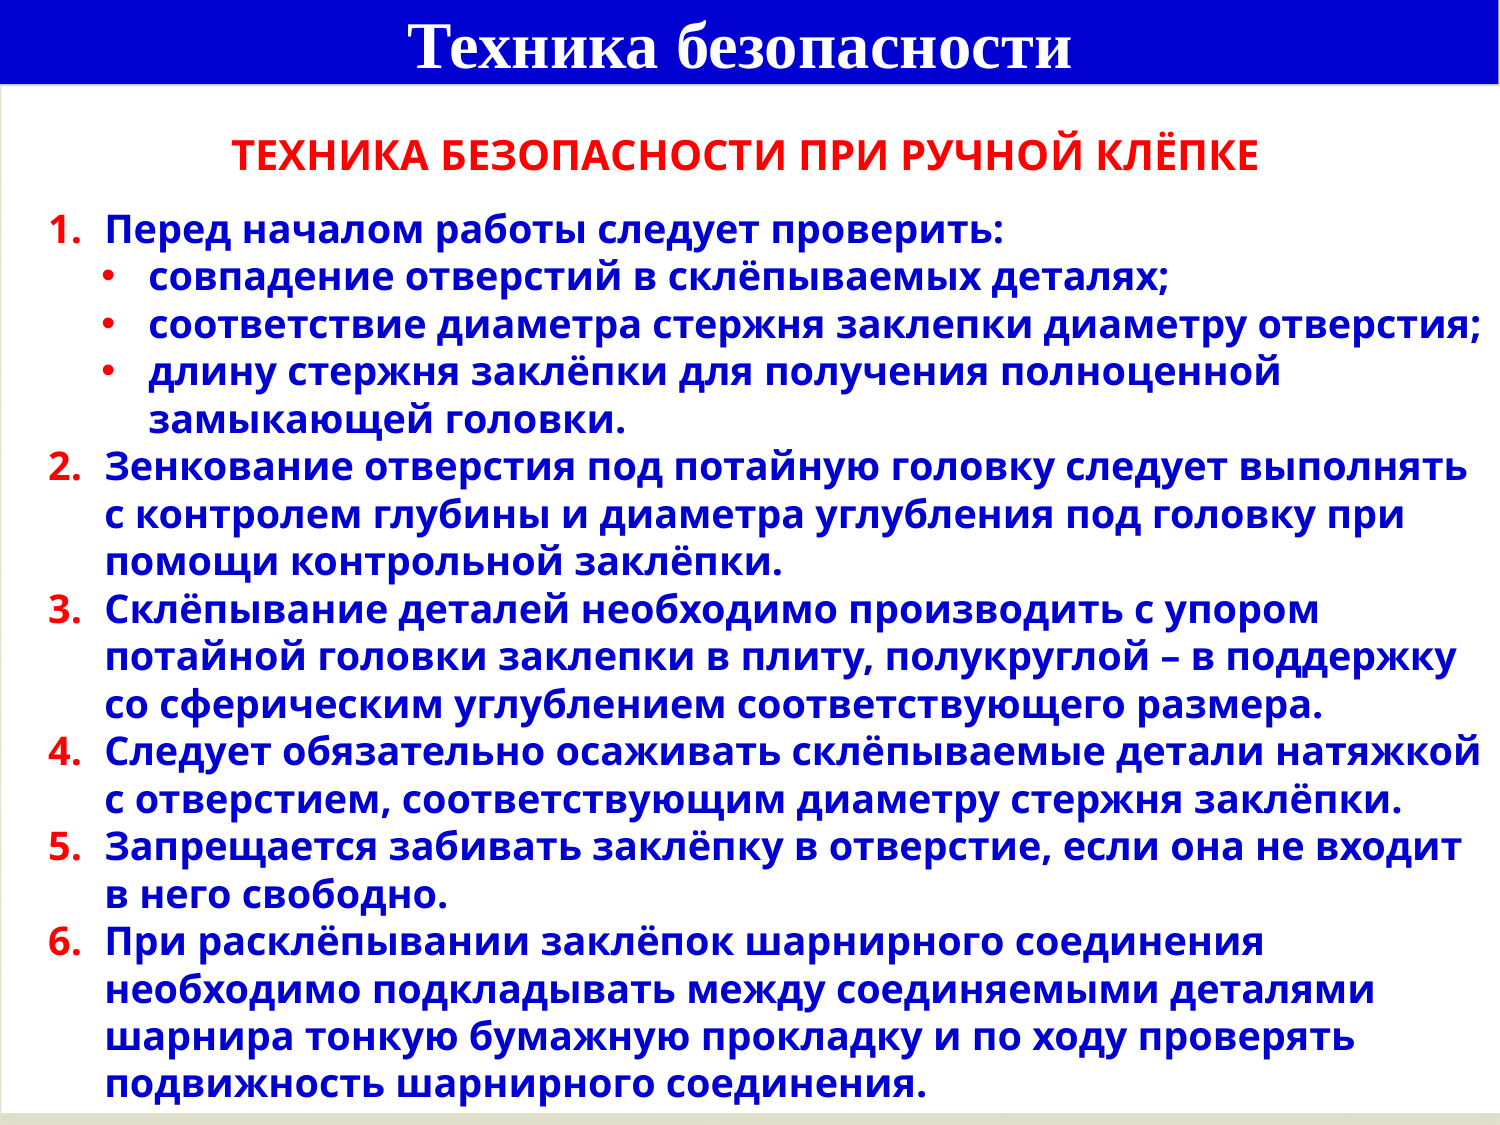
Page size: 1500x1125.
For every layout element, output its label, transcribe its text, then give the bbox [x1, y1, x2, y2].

text_box ТЕХНИКА БЕЗОПАСНОСТИ ПРИ РУЧНОЙ КЛЁПКЕ Перед началом работы следует проверить: совпадение отверстий в склёпываемых деталях; соответствие диаметра стержня заклепки диаметру отверстия; длину стержня заклёпки для получения полноценной замыкающей головки. Зенкование отверстия под потайную головку следует выполнять с контролем глубины и диаметра углубления под головку при помощи контрольной заклёпки. Склёпывание деталей необходимо производить с упором потайной головки заклепки в плиту, полукруглой – в поддержку со сферическим углублением соответствующего размера. Следует обязательно осаживать склёпываемые детали натяжкой с отверстием, соответствующим диаметру стержня заклёпки. Запрещается забивать заклёпку в отверстие, если она не входит в него свободно. При расклёпывании заклёпок шарнирного соединения необходимо подкладывать между соединяемыми деталями шарнира тонкую бумажную прокладку и по ходу проверять подвижность шарнирного соединения. [1, 86, 1500, 1114]
title Техника безопасности [0, 0, 1499, 85]
